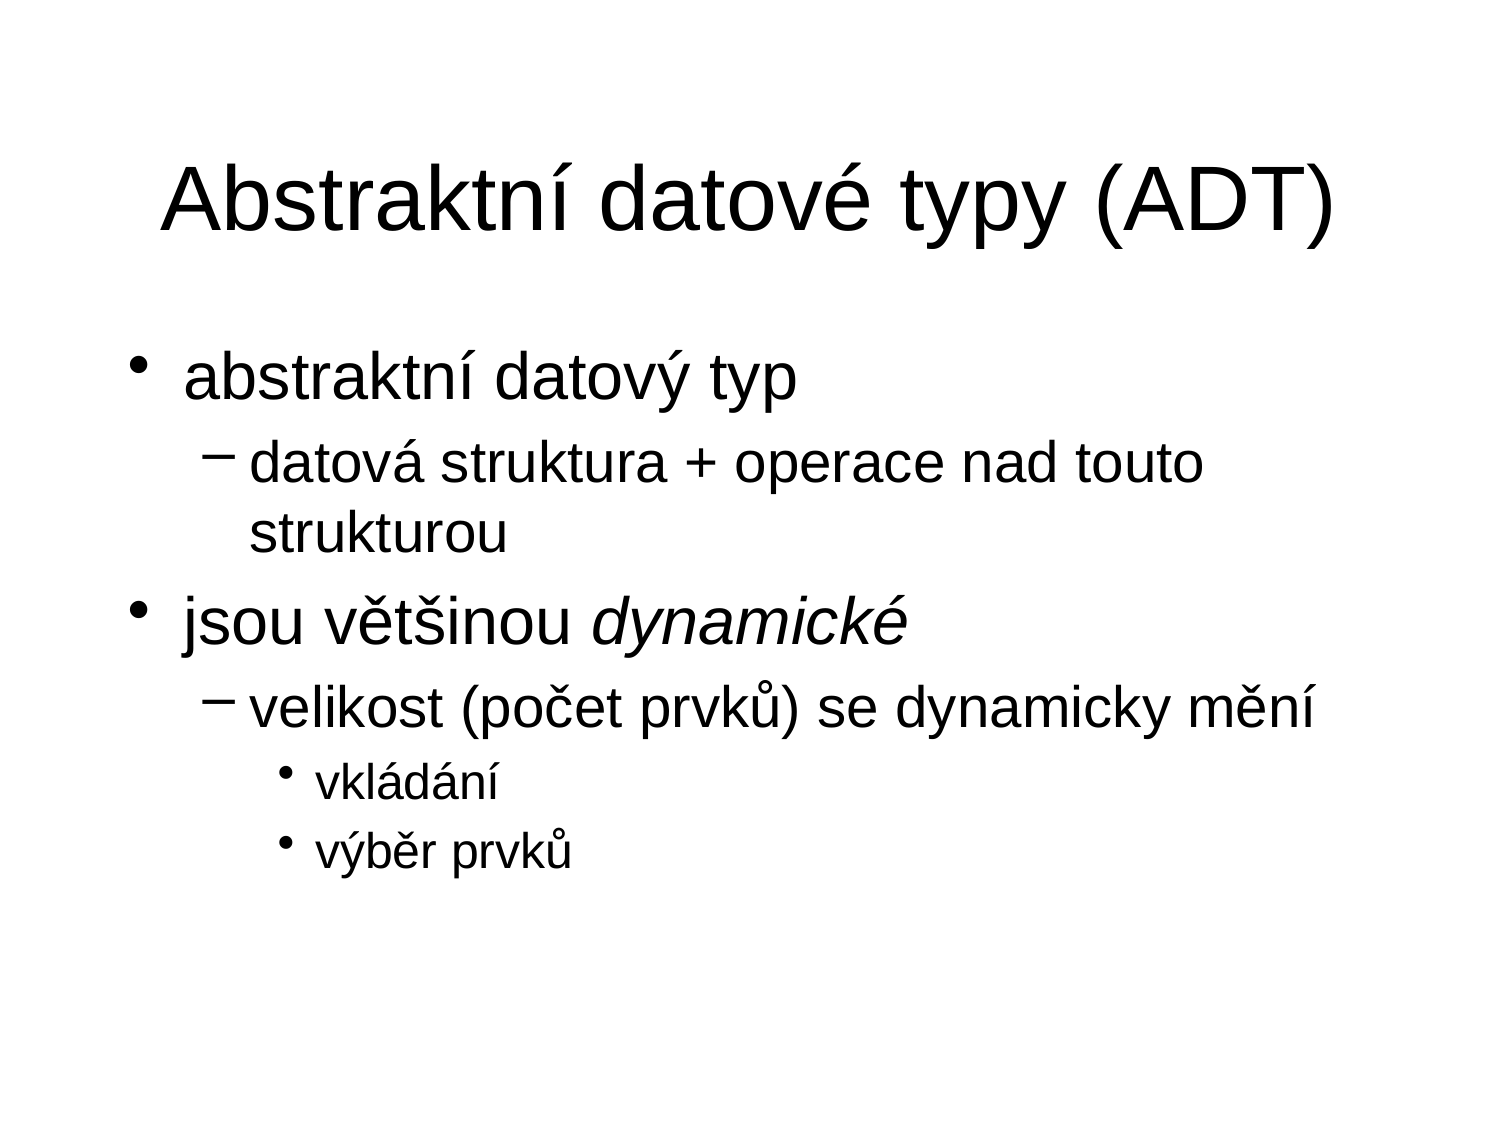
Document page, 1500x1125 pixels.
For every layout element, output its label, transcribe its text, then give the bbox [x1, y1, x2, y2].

list abstraktní datový typ datová struktura + operace nad touto strukturou jsou většinou dynamické velikost (počet prvků) se dynamicky mění vkládání výběr prvků [112, 324, 1388, 1000]
title Abstraktní datové typy (ADT) [112, 99, 1388, 288]
